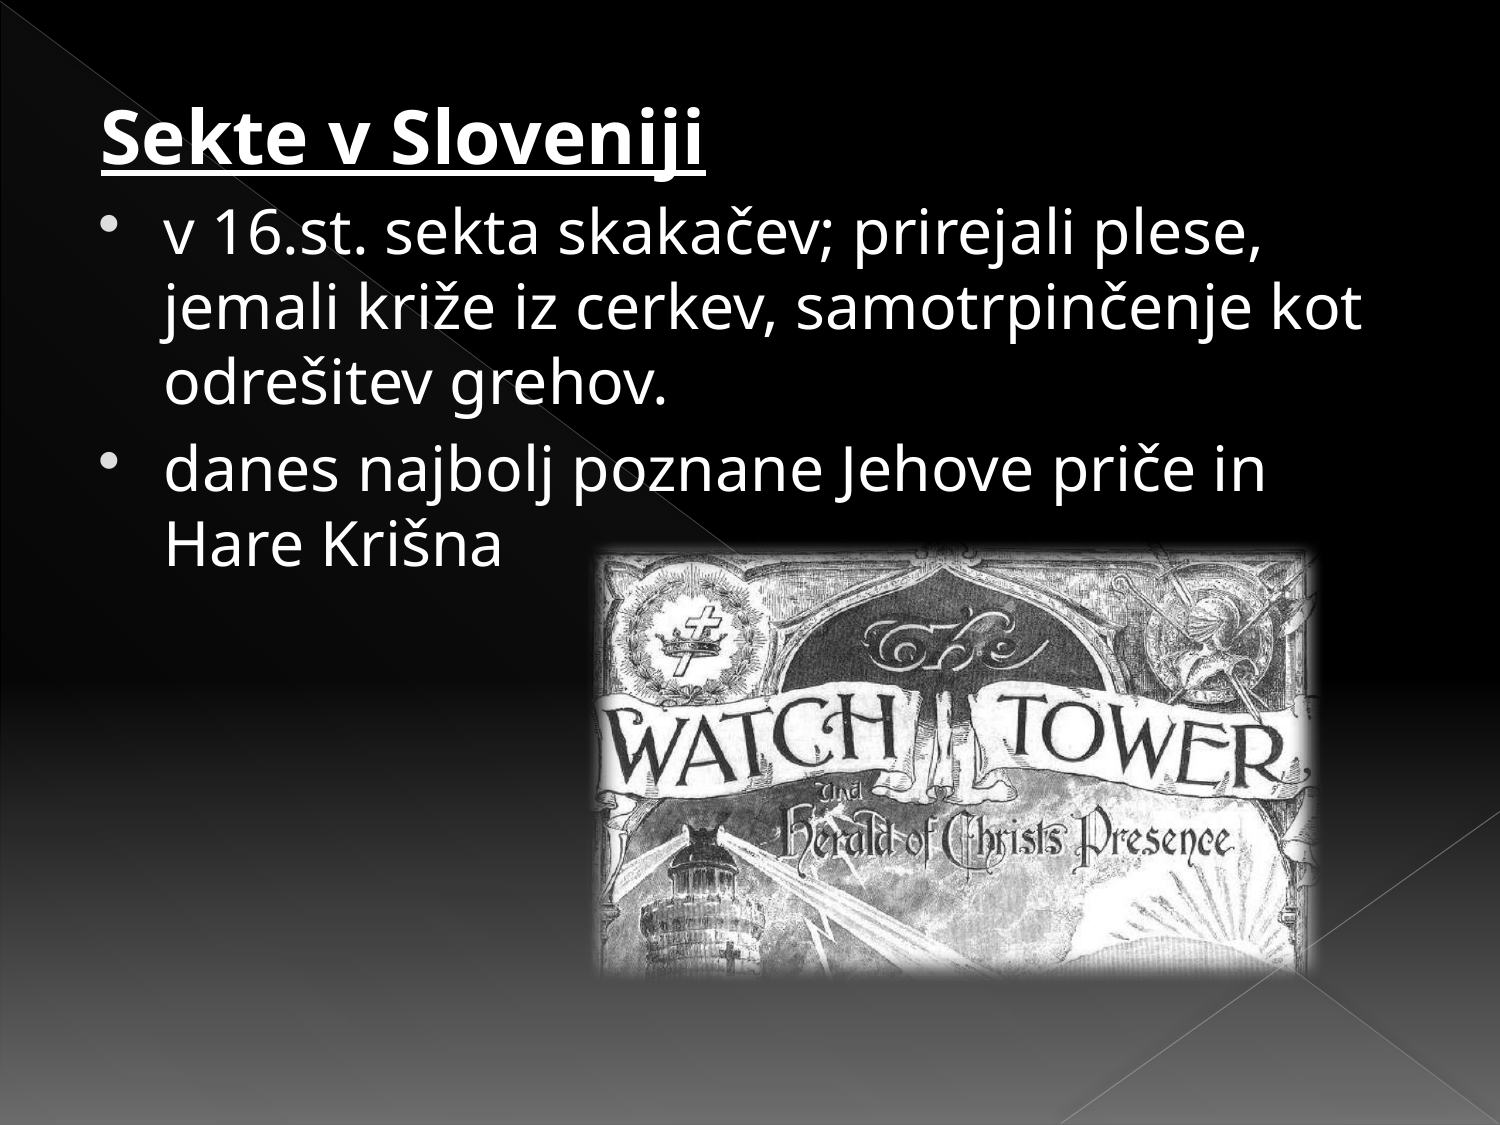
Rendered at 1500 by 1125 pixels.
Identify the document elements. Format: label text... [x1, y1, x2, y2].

list Sekte v Sloveniji v 16.st. sekta skakačev; prirejali plese, jemali križe iz cerkev, samotrpinčenje kot odrešitev grehov. danes najbolj poznane Jehove priče in Hare Krišna [75, 82, 1425, 1059]
picture [585, 538, 1325, 986]
